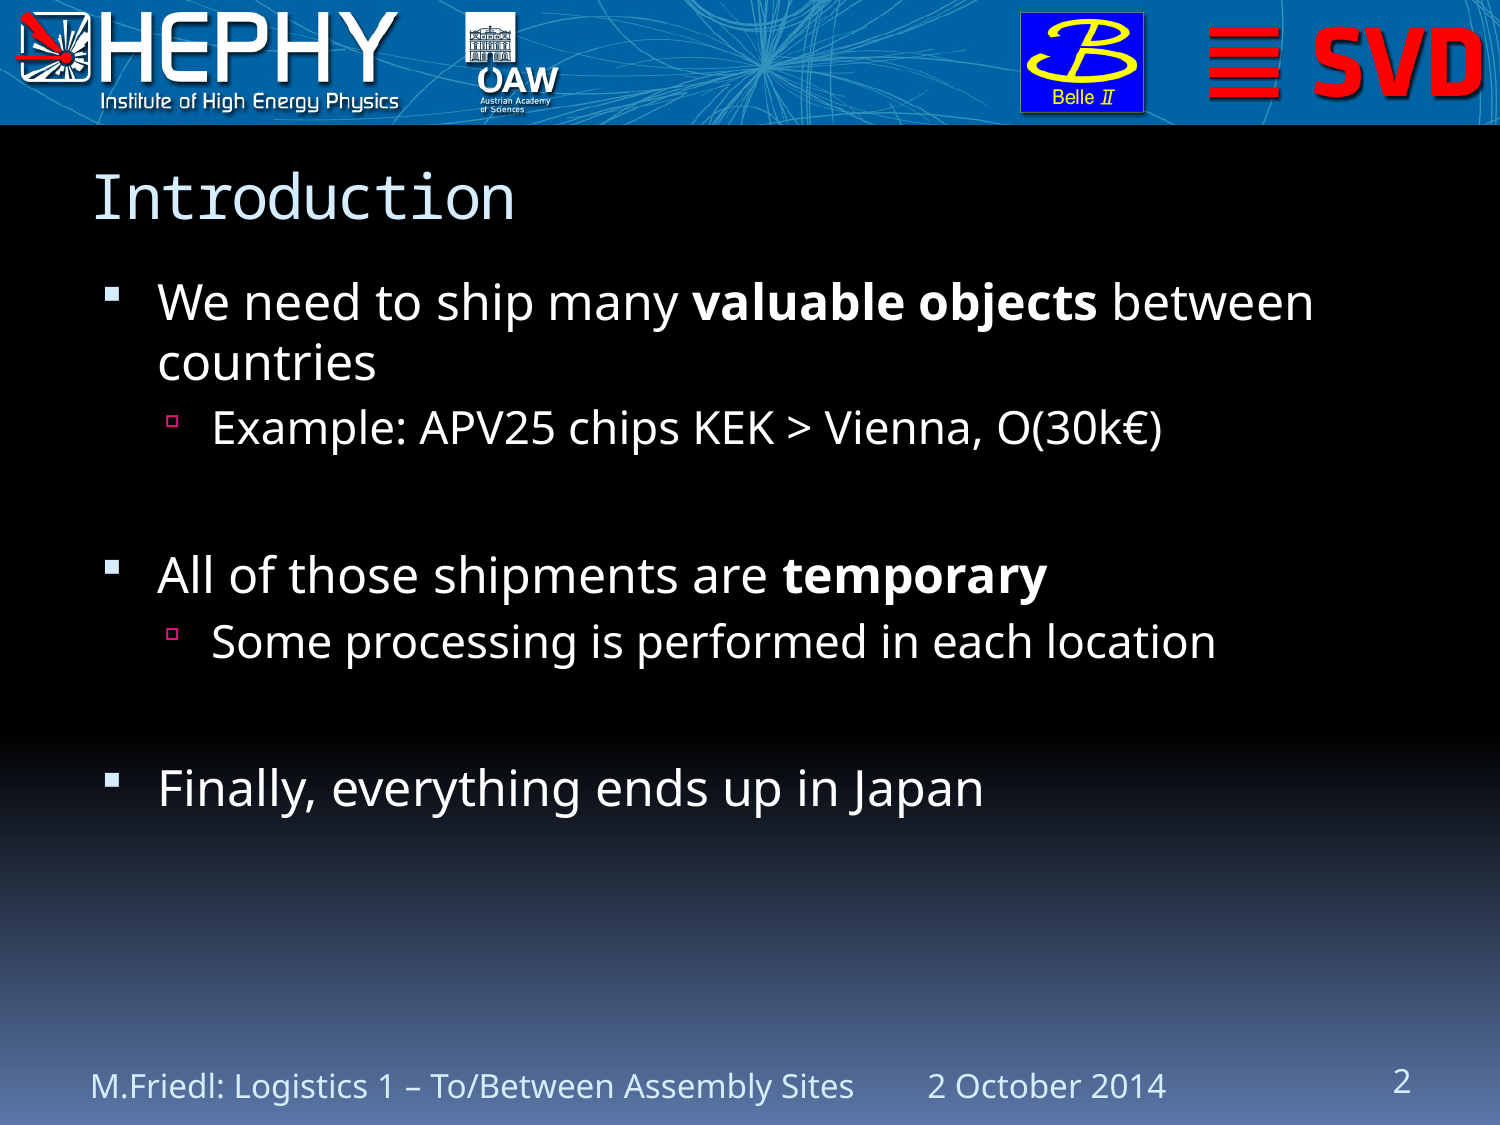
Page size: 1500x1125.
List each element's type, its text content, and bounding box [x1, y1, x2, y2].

footer M.Friedl: Logistics 1 – To/Between Assembly Sites [75, 1052, 963, 1113]
list We need to ship many valuable objects between countries Example: APV25 chips KEK > Vienna, O(30k€) All of those shipments are temporary Some processing is performed in each location Finally, everything ends up in Japan [75, 262, 1425, 1043]
slide_number 2 [1299, 1052, 1427, 1113]
picture [0, 0, 1500, 125]
title Introduction [75, 149, 1425, 262]
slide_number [963, 1052, 1213, 1113]
